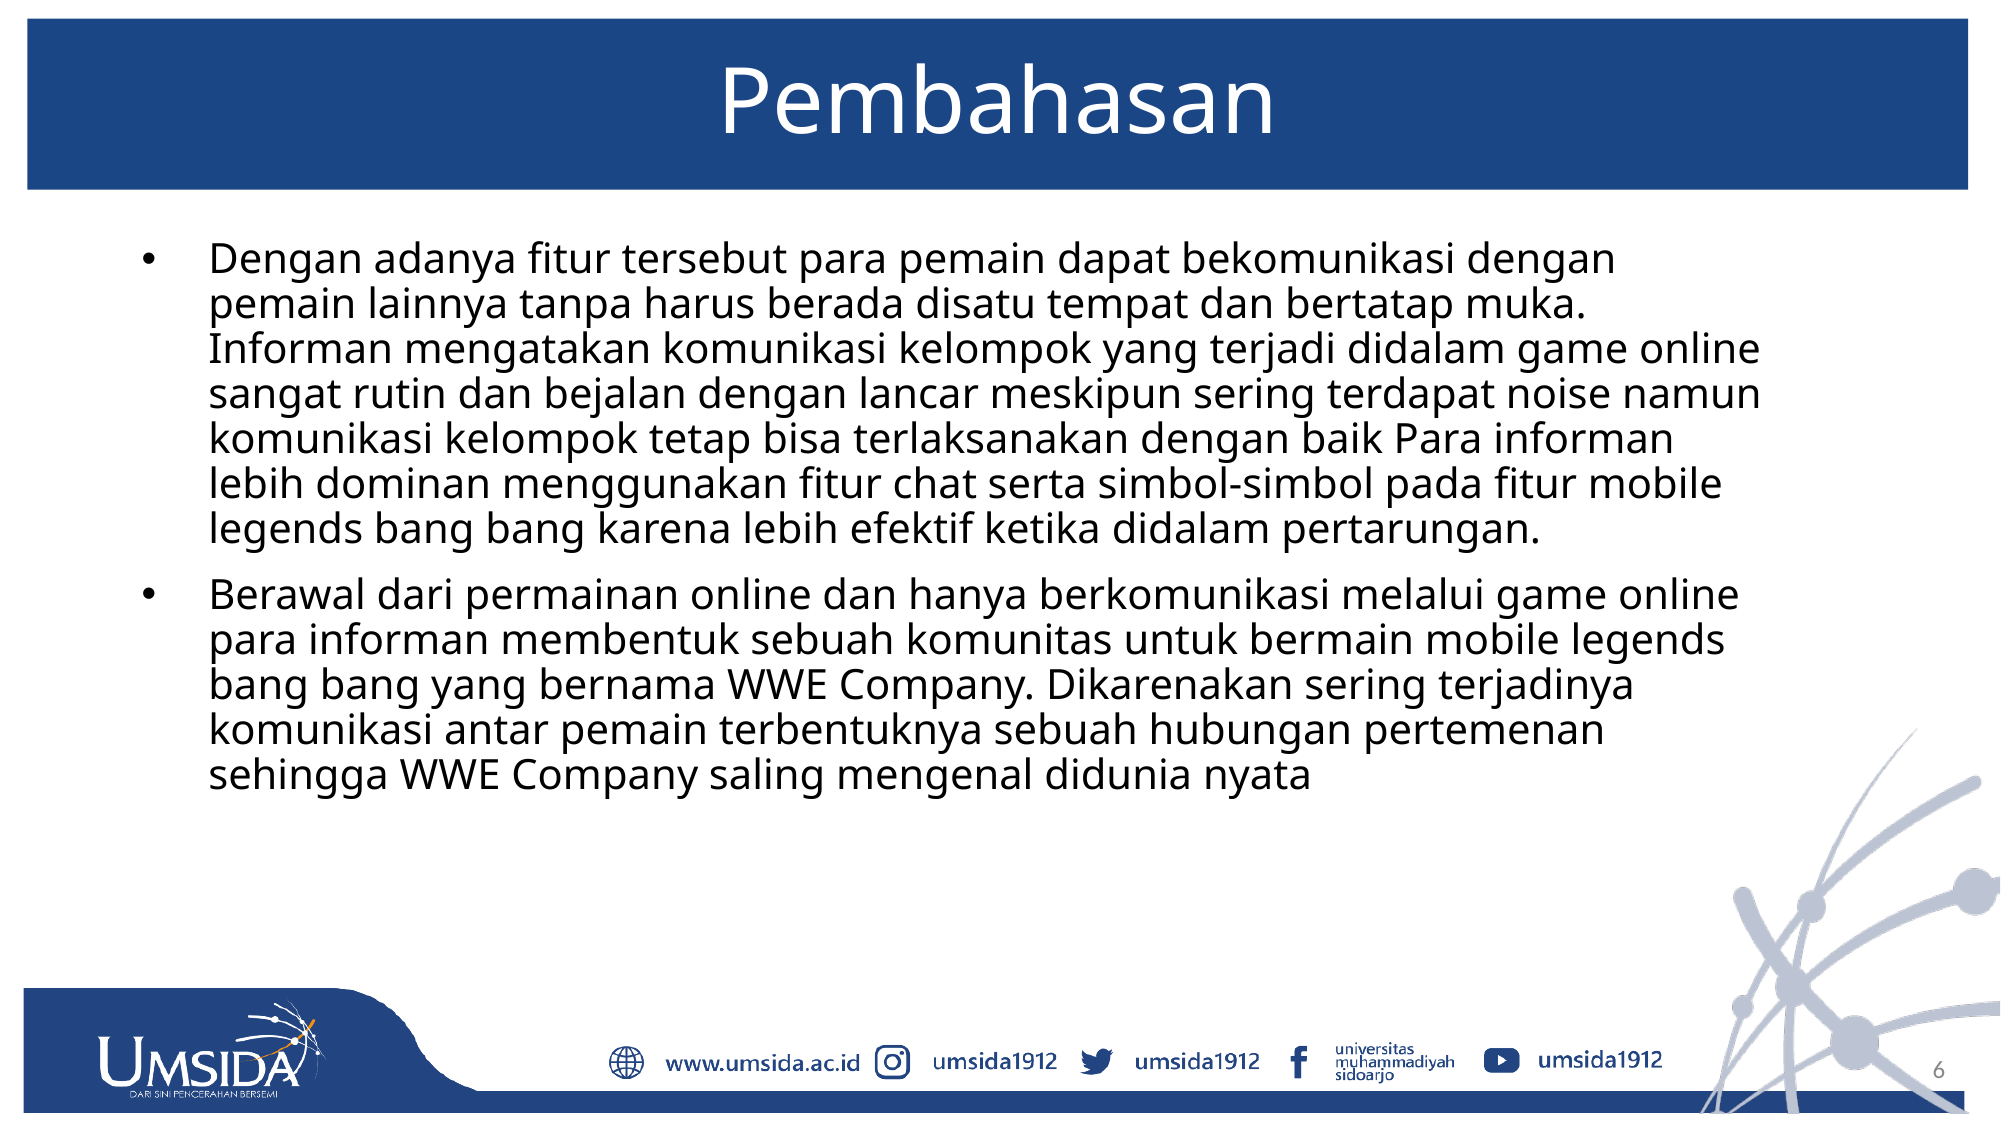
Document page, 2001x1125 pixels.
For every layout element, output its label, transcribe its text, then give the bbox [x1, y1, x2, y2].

picture [23, 51, 2001, 1114]
list Dengan adanya fitur tersebut para pemain dapat bekomunikasi dengan pemain lainnya tanpa harus berada disatu tempat dan bertatap muka. Informan mengatakan komunikasi kelompok yang terjadi didalam game online sangat rutin dan bejalan dengan lancar meskipun sering terdapat noise namun komunikasi kelompok tetap bisa terlaksanakan dengan baik Para informan lebih dominan menggunakan fitur chat serta simbol-simbol pada fitur mobile legends bang bang karena lebih efektif ketika didalam pertarungan. Berawal dari permainan online dan hanya berkomunikasi melalui game online para informan membentuk sebuah komunitas untuk bermain mobile legends bang bang yang bernama WWE Company. Dikarenakan sering terjadinya komunikasi antar pemain terbentuknya sebuah hubungan pertemenan sehingga WWE Company saling mengenal didunia nyata [118, 230, 1789, 980]
title Pembahasan [27, 18, 1969, 190]
